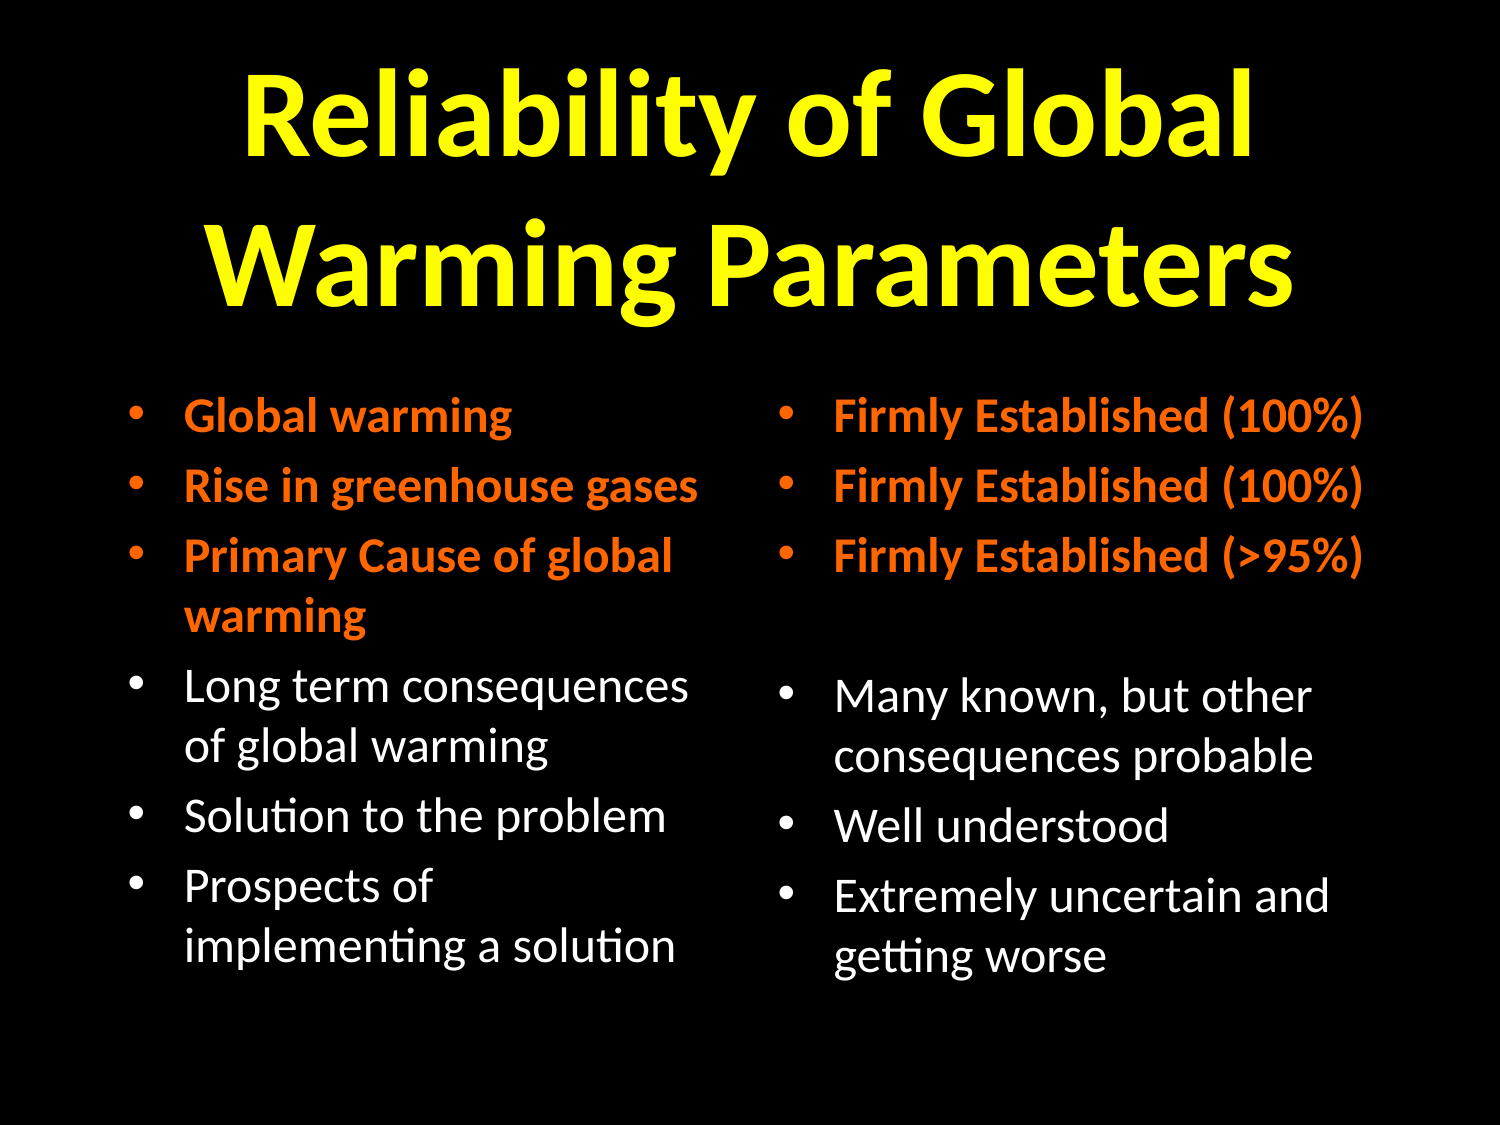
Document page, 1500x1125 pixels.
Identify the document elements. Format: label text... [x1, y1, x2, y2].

title Reliability of Global Warming Parameters [24, 87, 1475, 275]
list Global warming Rise in greenhouse gases Primary Cause of global warming Long term consequences of global warming Solution to the problem Prospects of implementing a solution [112, 375, 738, 1050]
list Firmly Established (100%) Firmly Established (100%) Firmly Established (>95%) Many known, but other consequences probable Well understood Extremely uncertain and getting worse [762, 375, 1388, 1050]
